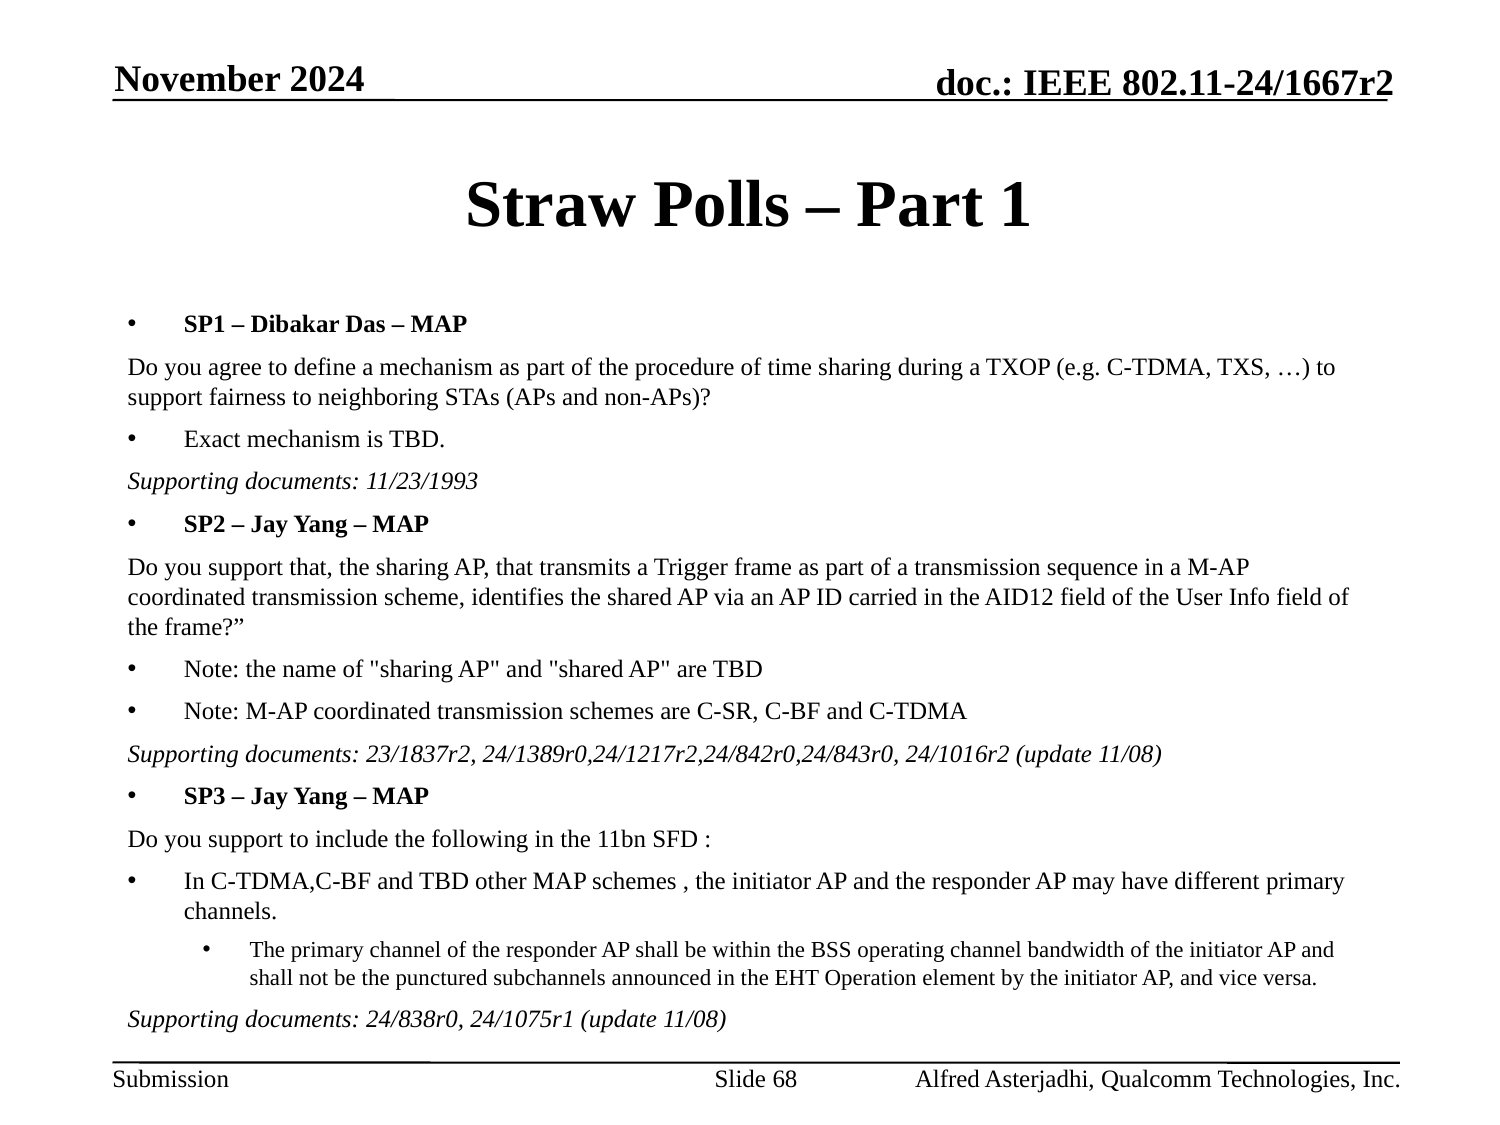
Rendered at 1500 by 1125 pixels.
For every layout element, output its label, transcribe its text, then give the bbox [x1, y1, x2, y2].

slide_number Slide 68 [712, 1061, 800, 1123]
title Straw Polls – Part 1 [112, 112, 1388, 288]
footer Alfred Asterjadhi, Qualcomm Technologies, Inc. [878, 1061, 1402, 1093]
list SP1 – Dibakar Das – MAP Do you agree to define a mechanism as part of the procedure of time sharing during a TXOP (e.g. C-TDMA, TXS, …) to support fairness to neighboring STAs (APs and non-APs)? Exact mechanism is TBD. Supporting documents: 11/23/1993 SP2 – Jay Yang – MAP Do you support that, the sharing AP, that transmits a Trigger frame as part of a transmission sequence in a M-AP coordinated transmission scheme, identifies the shared AP via an AP ID carried in the AID12 field of the User Info field of the frame?” Note: the name of "sharing AP" and "shared AP" are TBD Note: M-AP coordinated transmission schemes are C-SR, C-BF and C-TDMA Supporting documents: 23/1837r2, 24/1389r0,24/1217r2,24/842r0,24/843r0, 24/1016r2 (update 11/08) SP3 – Jay Yang – MAP Do you support to include the following in the 11bn SFD : In C-TDMA,C-BF and TBD other MAP schemes , the initiator AP and the responder AP may have different primary channels. The primary channel of the responder AP shall be within the BSS operating channel bandwidth of the initiator AP and shall not be the punctured subchannels announced in the EHT Operation element by the initiator AP, and vice versa. Supporting documents: 24/838r0, 24/1075r1 (update 11/08) [112, 299, 1388, 1063]
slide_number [114, 54, 423, 100]
